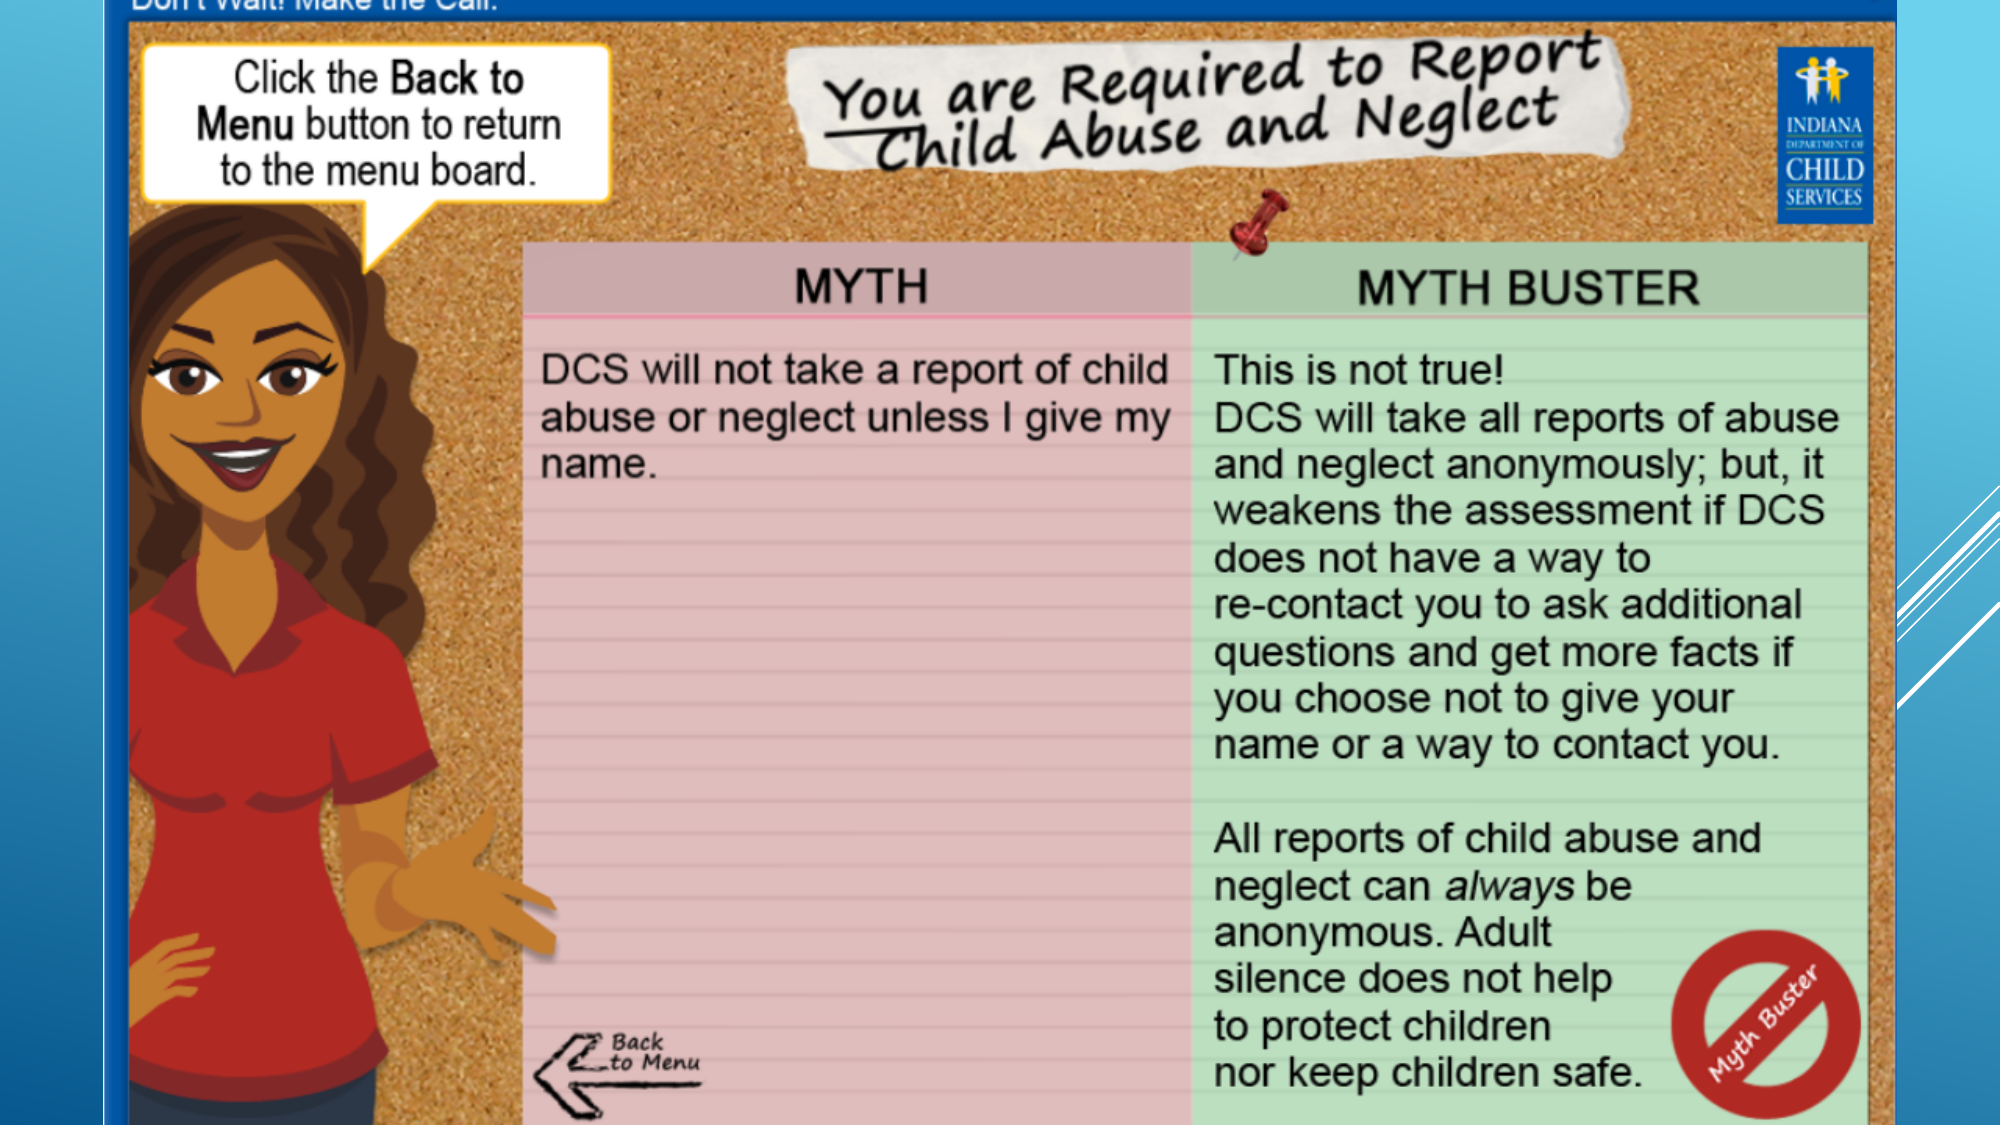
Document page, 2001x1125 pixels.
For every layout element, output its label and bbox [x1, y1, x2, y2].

picture [102, 0, 1897, 1125]
